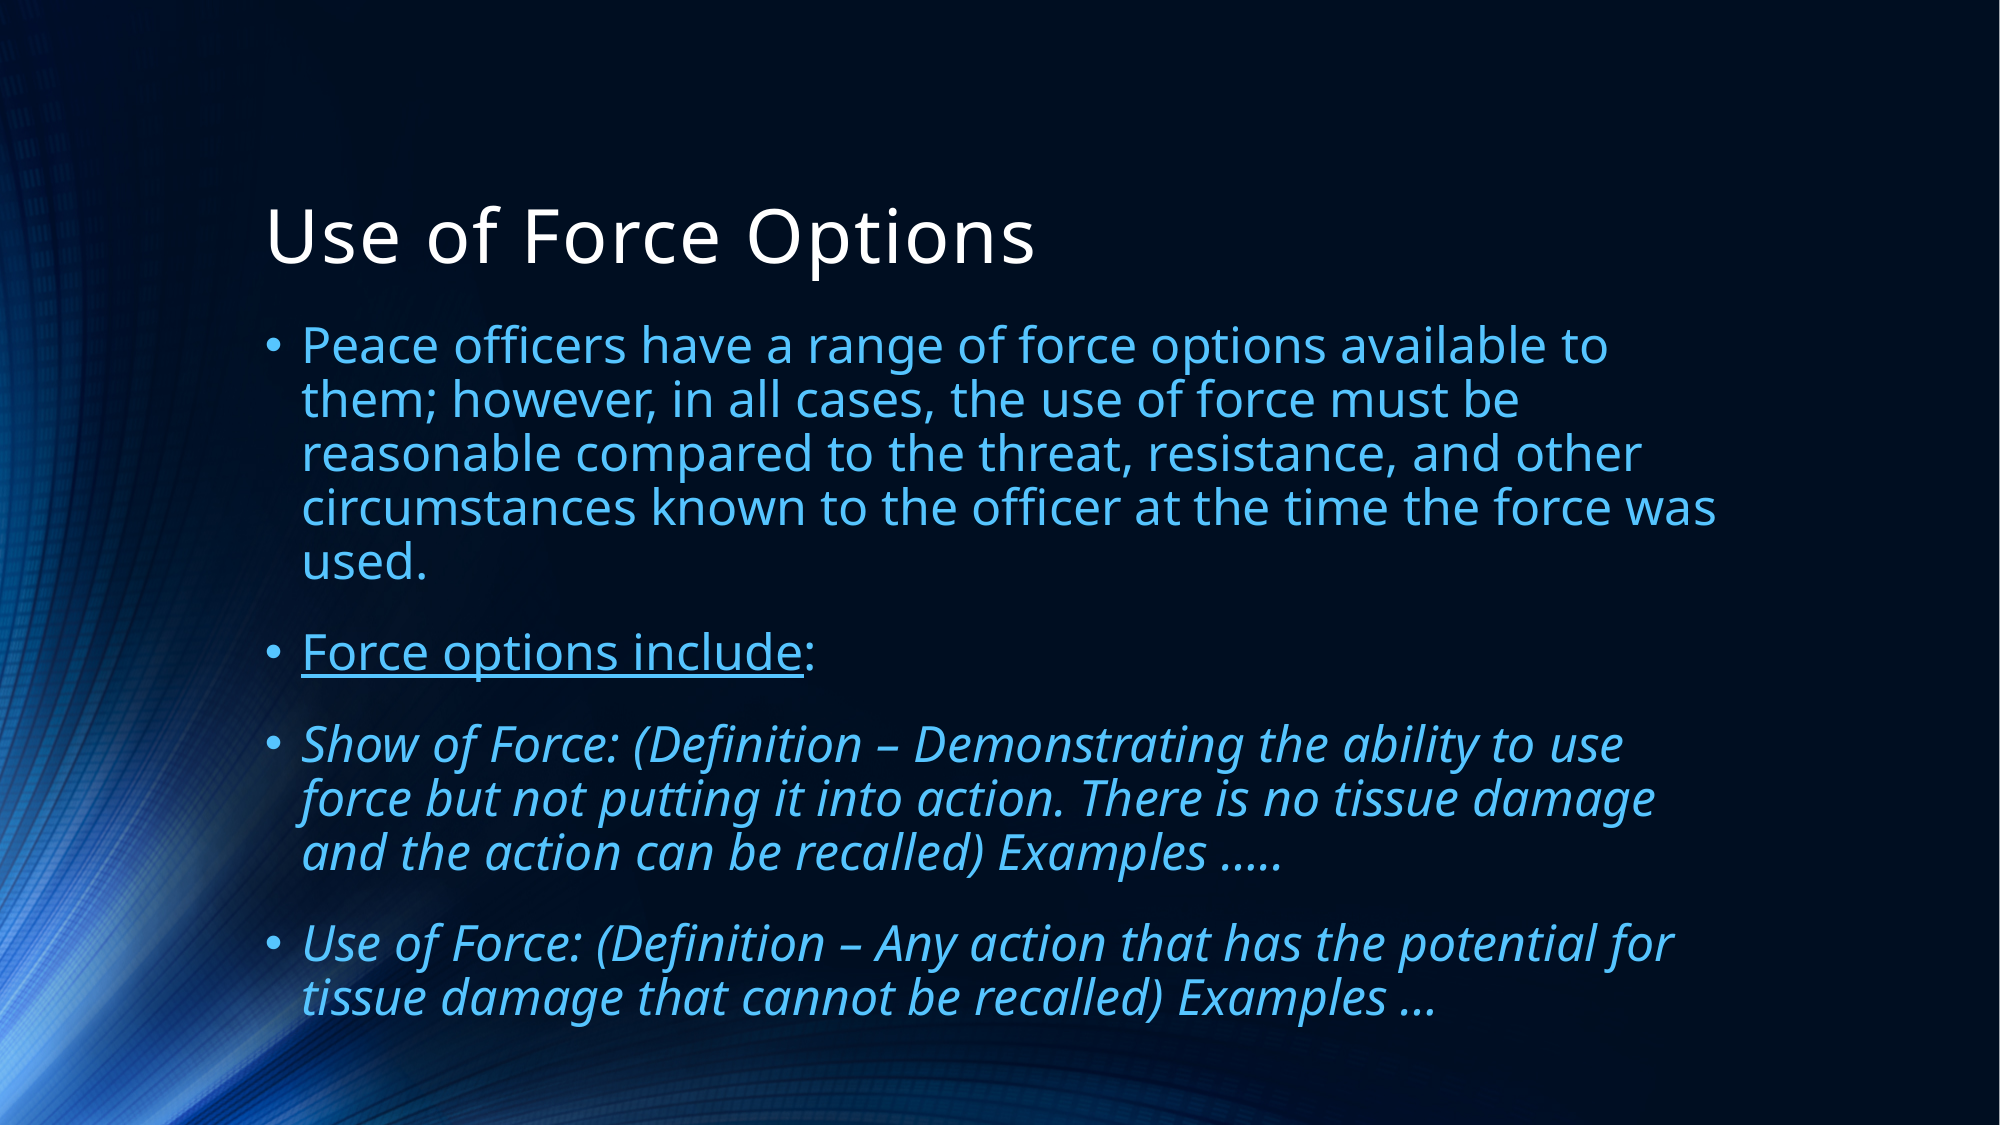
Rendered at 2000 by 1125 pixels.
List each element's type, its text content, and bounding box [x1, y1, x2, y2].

list Peace officers have a range of force options available to them; however, in all cases, the use of force must be reasonable compared to the threat, resistance, and other circumstances known to the officer at the time the force was used. Force options include: Show of Force: (Definition – Demonstrating the ability to use force but not putting it into action. There is no tissue damage and the action can be recalled) Examples ….. Use of Force: (Definition – Any action that has the potential for tissue damage that cannot be recalled) Examples … [249, 312, 1749, 988]
picture [0, 0, 2000, 1125]
title Use of Force Options [249, 62, 1750, 288]
